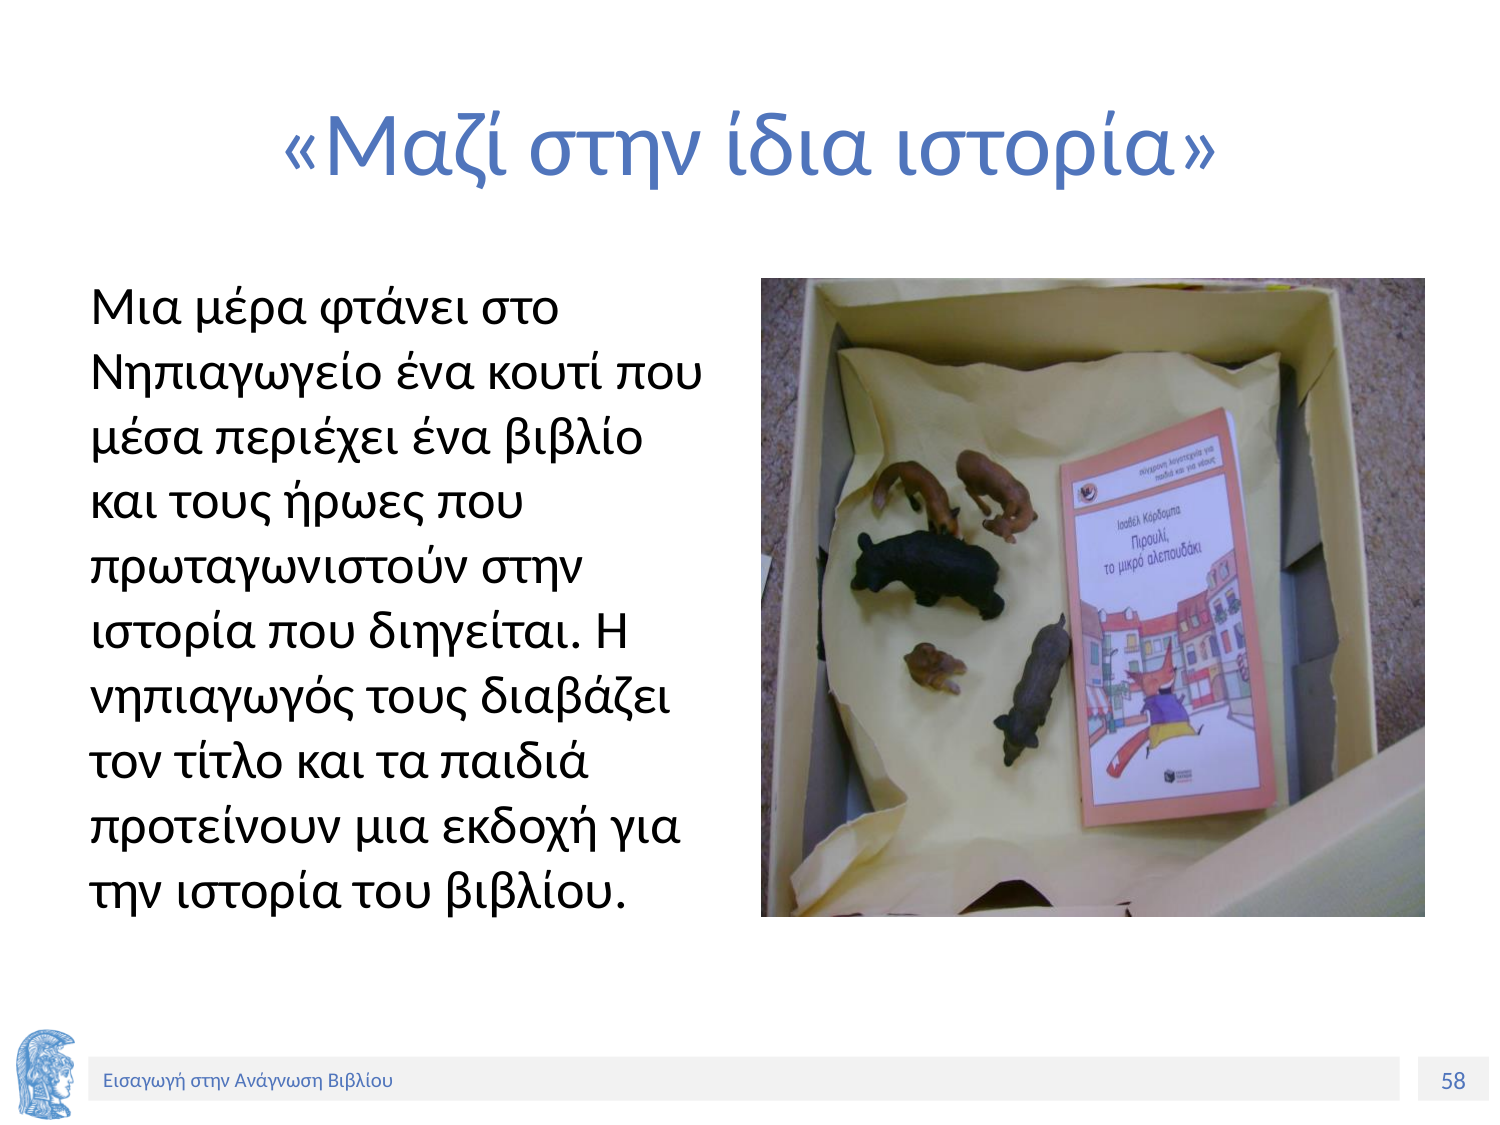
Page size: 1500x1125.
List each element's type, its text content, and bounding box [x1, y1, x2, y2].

list Μια μέρα φτάνει στο Νηπιαγωγείο ένα κουτί που μέσα περιέχει ένα βιβλίο και τους ήρωες που πρωταγωνιστούν στην ιστορία που διηγείται. Η νηπιαγωγός τους διαβάζει τον τίτλο και τα παιδιά προτείνουν μια εκδοχή για την ιστορία του βιβλίου. [75, 262, 738, 1005]
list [761, 278, 1425, 918]
title «Μαζί στην ίδια ιστορία» [75, 45, 1425, 233]
picture [9, 1026, 81, 1120]
